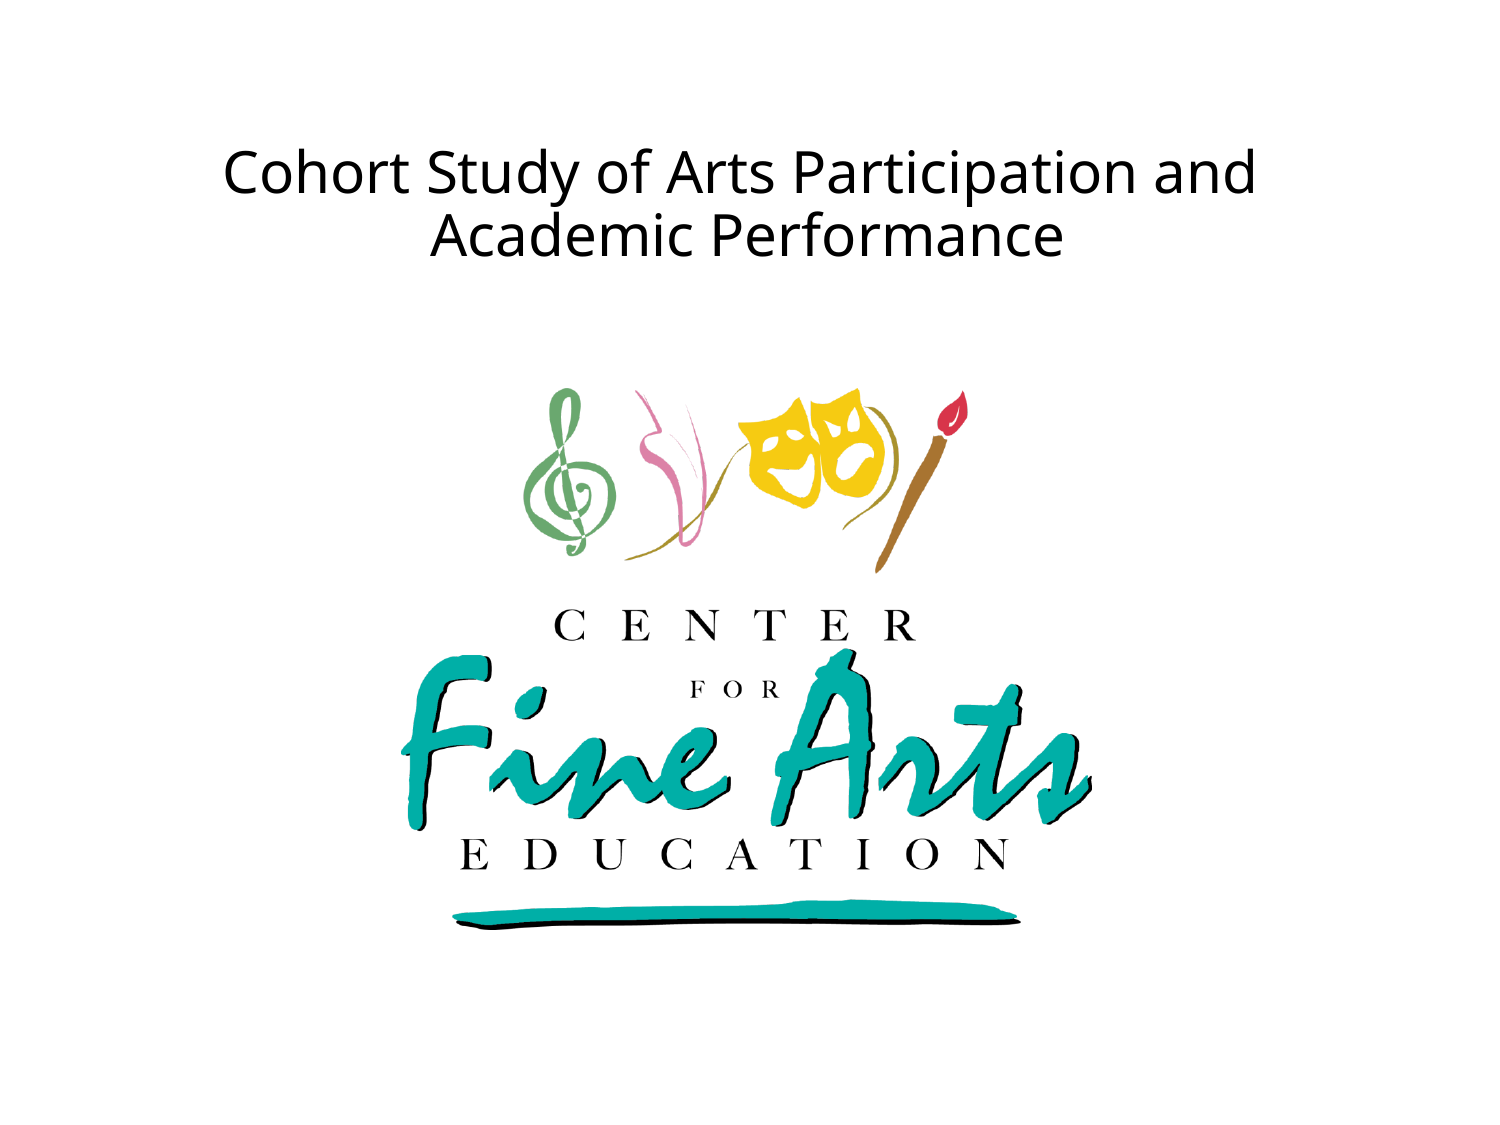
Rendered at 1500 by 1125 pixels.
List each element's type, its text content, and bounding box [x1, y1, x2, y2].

picture [401, 388, 1092, 930]
title Cohort Study of Arts Participation and Academic Performance [75, 85, 1421, 277]
